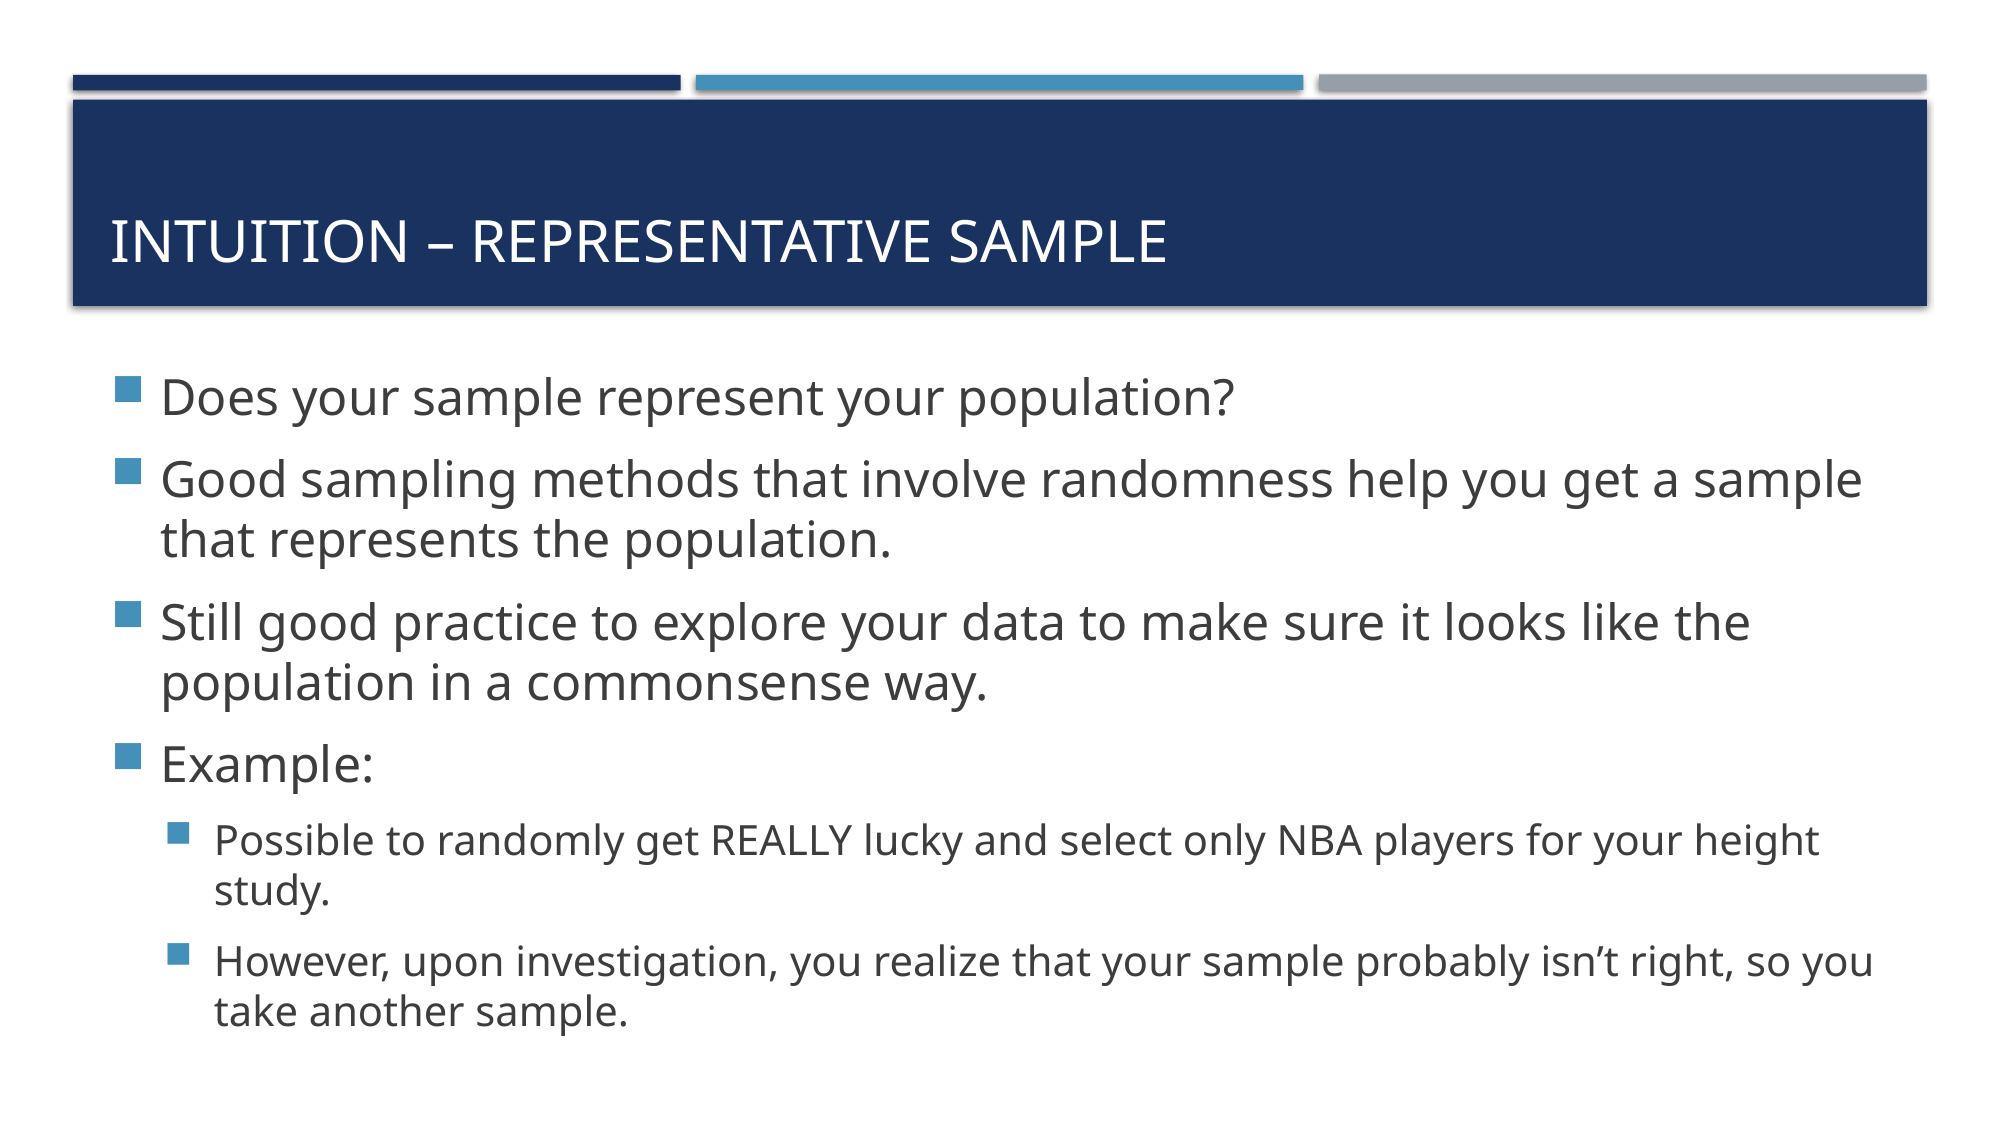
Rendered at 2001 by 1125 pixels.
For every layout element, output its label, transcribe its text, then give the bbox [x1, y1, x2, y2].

list Does your sample represent your population? Good sampling methods that involve randomness help you get a sample that represents the population. Still good practice to explore your data to make sure it looks like the population in a commonsense way. Example: Possible to randomly get REALLY lucky and select only NBA players for your height study. However, upon investigation, you realize that your sample probably isn’t right, so you take another sample. [95, 357, 1905, 1068]
title Intuition – Representative Sample [95, 119, 1905, 282]
